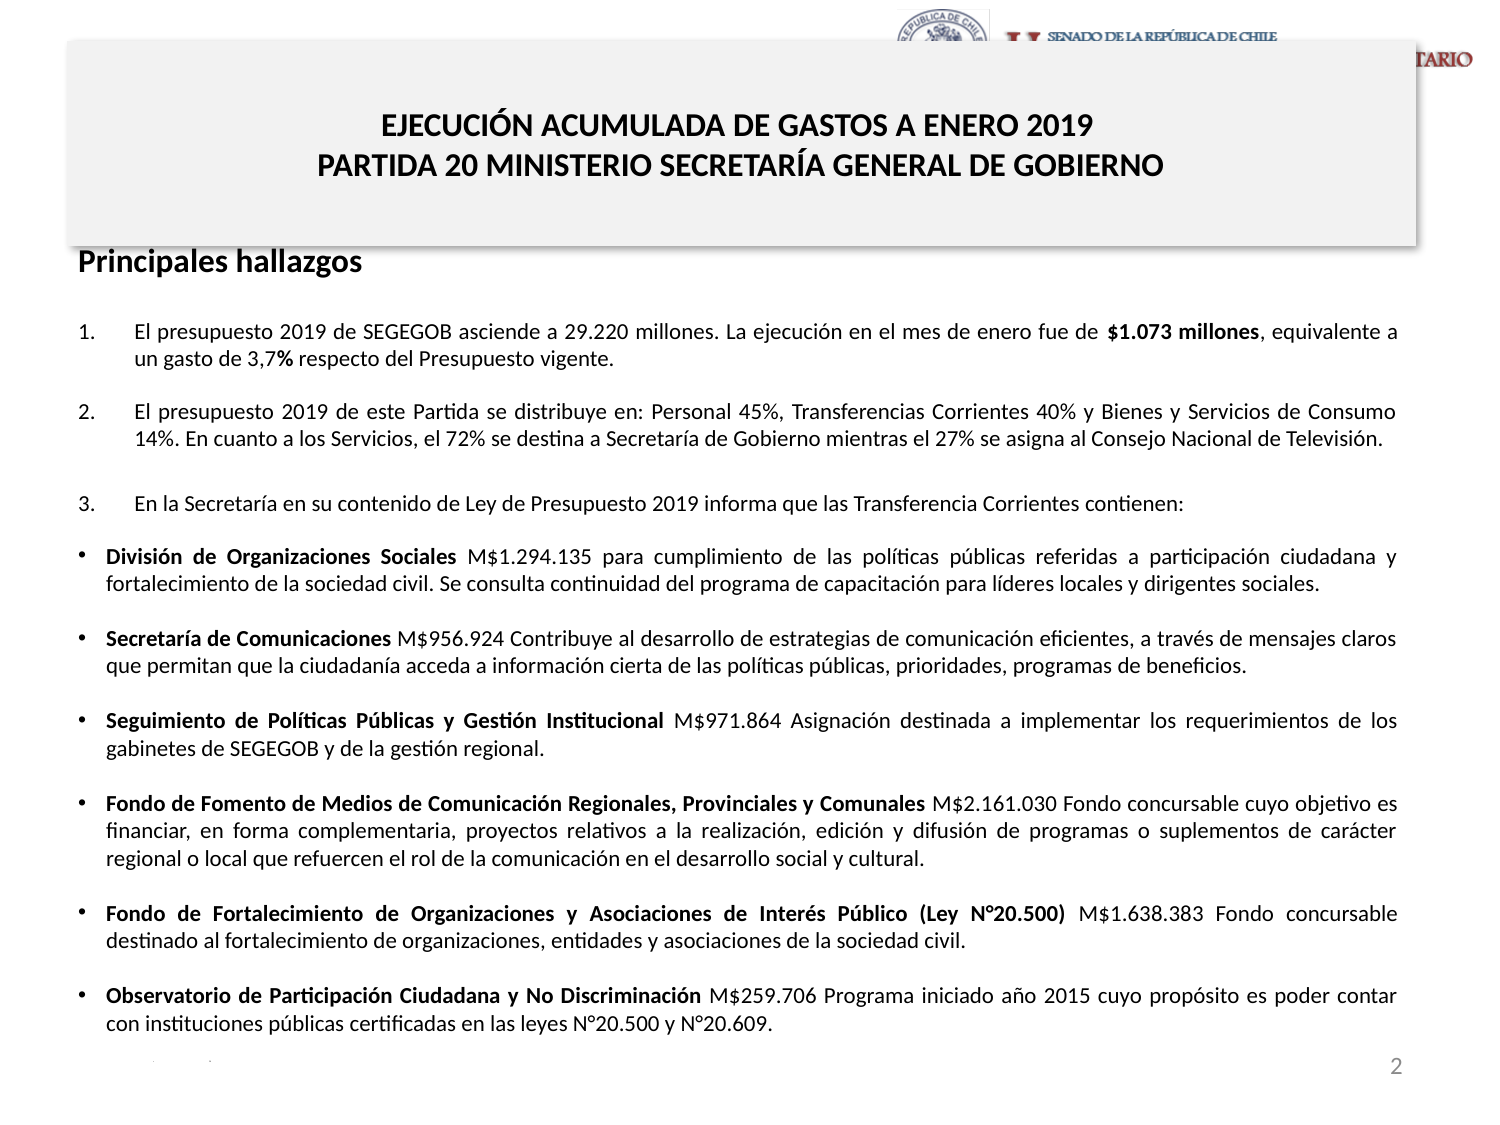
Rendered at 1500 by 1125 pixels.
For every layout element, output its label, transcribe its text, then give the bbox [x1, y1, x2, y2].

picture [897, 5, 1500, 119]
text_box Principales hallazgos El presupuesto 2019 de SEGEGOB asciende a 29.220 millones. La ejecución en el mes de enero fue de $1.073 millones, equivalente a un gasto de 3,7% respecto del Presupuesto vigente. El presupuesto 2019 de este Partida se distribuye en: Personal 45%, Transferencias Corrientes 40% y Bienes y Servicios de Consumo 14%. En cuanto a los Servicios, el 72% se destina a Secretaría de Gobierno mientras el 27% se asigna al Consejo Nacional de Televisión. En la Secretaría en su contenido de Ley de Presupuesto 2019 informa que las Transferencia Corrientes contienen: División de Organizaciones Sociales M$1.294.135 para cumplimiento de las políticas públicas referidas a participación ciudadana y fortalecimiento de la sociedad civil. Se consulta continuidad del programa de capacitación para líderes locales y dirigentes sociales. Secretaría de Comunicaciones M$956.924 Contribuye al desarrollo de estrategias de comunicación eficientes, a través de mensajes claros que permitan que la ciudadanía acceda a información cierta de las políticas públicas, prioridades, programas de beneficios. Seguimiento de Políticas Públicas y Gestión Institucional M$971.864 Asignación destinada a implementar los requerimientos de los gabinetes de SEGEGOB y de la gestión regional. Fondo de Fomento de Medios de Comunicación Regionales, Provinciales y Comunales M$2.161.030 Fondo concursable cuyo objetivo es financiar, en forma complementaria, proyectos relativos a la realización, edición y difusión de programas o suplementos de carácter regional o local que refuercen el rol de la comunicación en el desarrollo social y cultural. Fondo de Fortalecimiento de Organizaciones y Asociaciones de Interés Público (Ley N°20.500) M$1.638.383 Fondo concursable destinado al fortalecimiento de organizaciones, entidades y asociaciones de la sociedad civil. Observatorio de Participación Ciudadana y No Discriminación M$259.706 Programa iniciado año 2015 cuyo propósito es poder contar con instituciones públicas certificadas en las leyes N°20.500 y N°20.609. Di [63, 231, 1414, 1059]
title EJECUCIÓN ACUMULADA DE GASTOS A ENERO 2019 PARTIDA 20 MINISTERIO SECRETARÍA GENERAL DE GOBIERNO [67, 41, 1415, 246]
slide_number 2 [1067, 1035, 1418, 1095]
